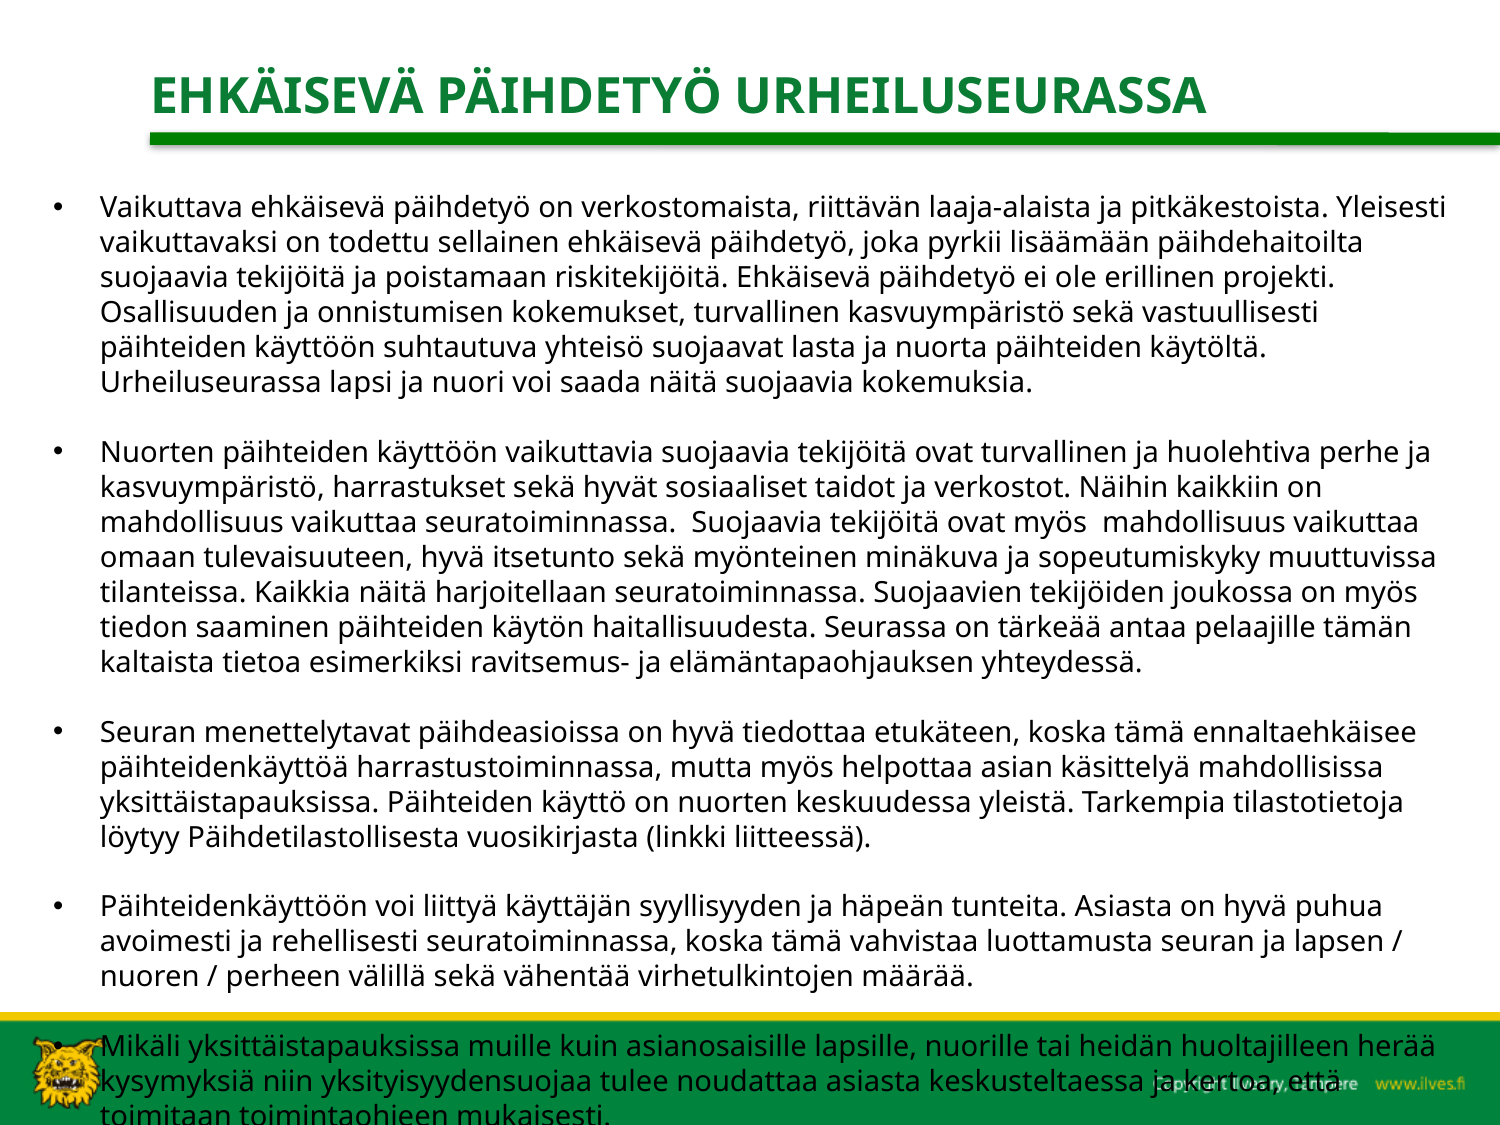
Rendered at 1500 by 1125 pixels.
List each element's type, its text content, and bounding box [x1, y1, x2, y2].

list Vaikuttava ehkäisevä päihdetyö on verkostomaista, riittävän laaja-alaista ja pitkäkestoista. Yleisesti vaikuttavaksi on todettu sellainen ehkäisevä päihdetyö, joka pyrkii lisäämään päihdehaitoilta suojaavia tekijöitä ja poistamaan riskitekijöitä. Ehkäisevä päihdetyö ei ole erillinen projekti. Osallisuuden ja onnistumisen kokemukset, turvallinen kasvuympäristö sekä vastuullisesti päihteiden käyttöön suhtautuva yhteisö suojaavat lasta ja nuorta päihteiden käytöltä. Urheiluseurassa lapsi ja nuori voi saada näitä suojaavia kokemuksia. Nuorten päihteiden käyttöön vaikuttavia suojaavia tekijöitä ovat turvallinen ja huolehtiva perhe ja kasvuympäristö, harrastukset sekä hyvät sosiaaliset taidot ja verkostot. Näihin kaikkiin on mahdollisuus vaikuttaa seuratoiminnassa. Suojaavia tekijöitä ovat myös mahdollisuus vaikuttaa omaan tulevaisuuteen, hyvä itsetunto sekä myönteinen minäkuva ja sopeutumiskyky muuttuvissa tilanteissa. Kaikkia näitä harjoitellaan seuratoiminnassa. Suojaavien tekijöiden joukossa on myös tiedon saaminen päihteiden käytön haitallisuudesta. Seurassa on tärkeää antaa pelaajille tämän kaltaista tietoa esimerkiksi ravitsemus- ja elämäntapaohjauksen yhteydessä. Seuran menettelytavat päihdeasioissa on hyvä tiedottaa etukäteen, koska tämä ennaltaehkäisee päihteidenkäyttöä harrastustoiminnassa, mutta myös helpottaa asian käsittelyä mahdollisissa yksittäistapauksissa. Päihteiden käyttö on nuorten keskuudessa yleistä. Tarkempia tilastotietoja löytyy Päihdetilastollisesta vuosikirjasta (linkki liitteessä). Päihteidenkäyttöön voi liittyä käyttäjän syyllisyyden ja häpeän tunteita. Asiasta on hyvä puhua avoimesti ja rehellisesti seuratoiminnassa, koska tämä vahvistaa luottamusta seuran ja lapsen / nuoren / perheen välillä sekä vähentää virhetulkintojen määrää. Mikäli yksittäistapauksissa muille kuin asianosaisille lapsille, nuorille tai heidän huoltajilleen herää kysymyksiä niin yksityisyydensuojaa tulee noudattaa asiasta keskusteltaessa ja kertoa, että toimitaan toimintaohjeen mukaisesti. [53, 188, 1471, 949]
picture [0, 1012, 1500, 1125]
title EHKÄISEVÄ PÄIHDETYÖ URHEILUSEURASSA [150, 63, 1262, 124]
